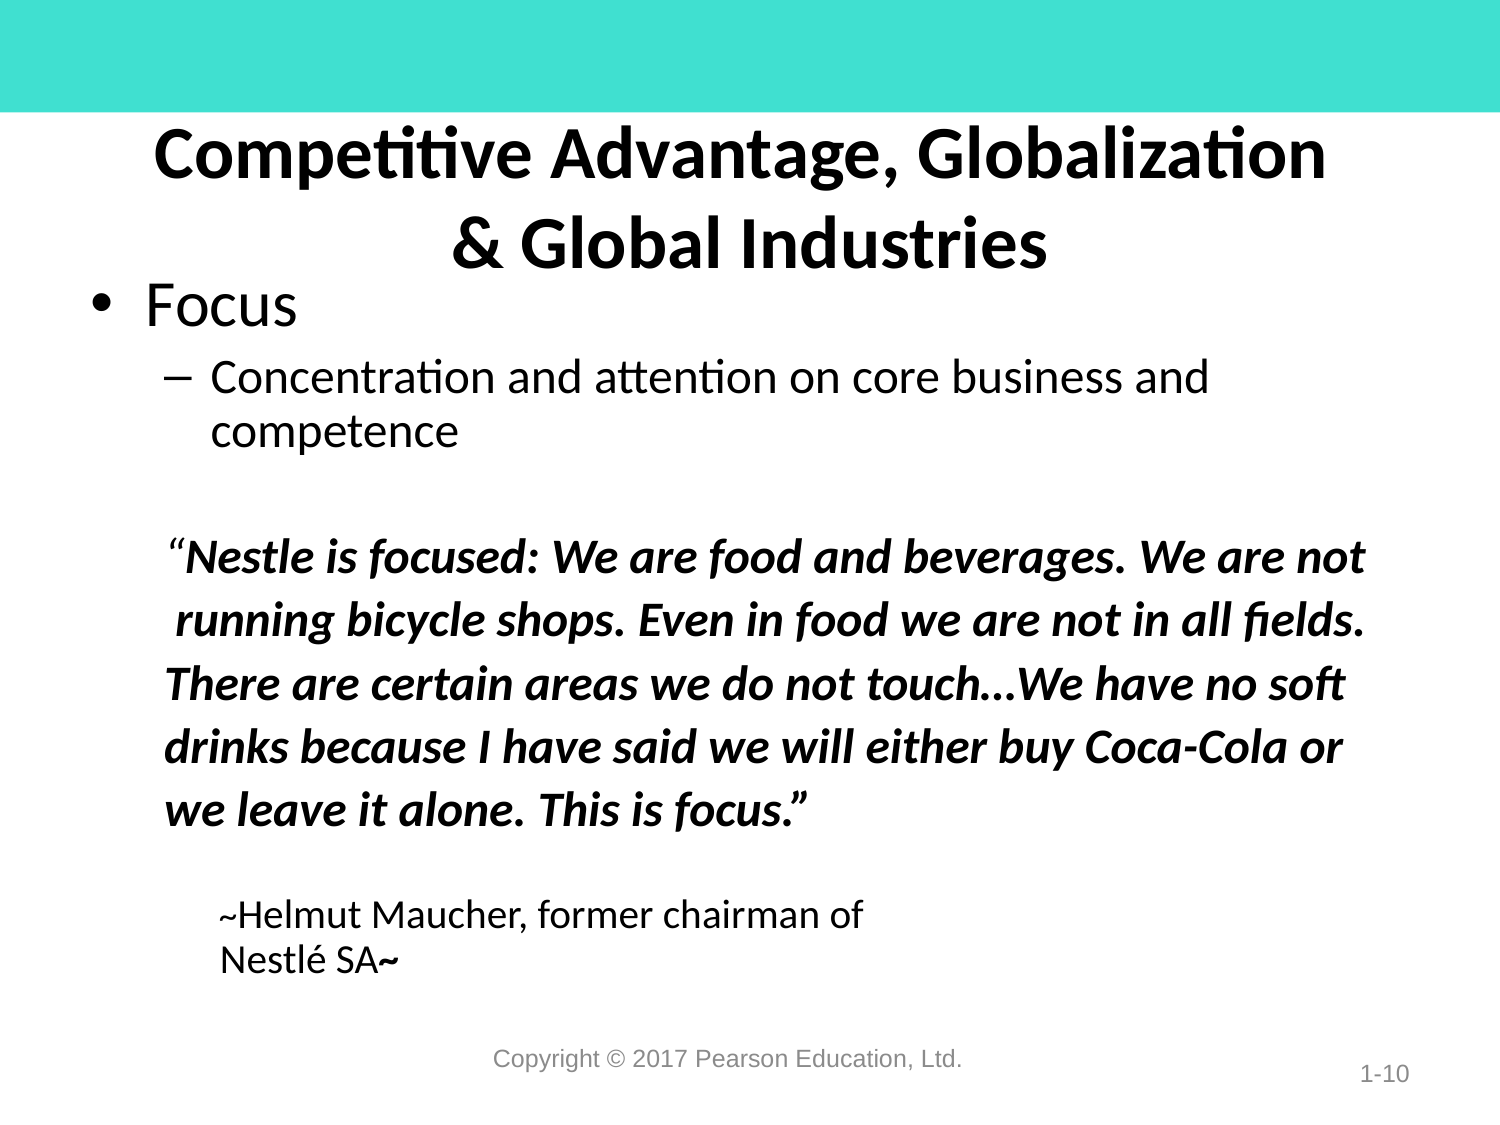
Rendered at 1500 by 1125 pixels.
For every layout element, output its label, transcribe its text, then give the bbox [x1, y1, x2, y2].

list Focus Concentration and attention on core business and competence “Nestle is focused: We are food and beverages. We are not running bicycle shops. Even in food we are not in all fields. There are certain areas we do not touch…We have no soft drinks because I have said we will either buy Coca-Cola or we leave it alone. This is focus.” ~Helmut Maucher, former chairman of Nestlé SA~ [75, 262, 1425, 1005]
slide_number 1-10 [1074, 1042, 1425, 1103]
title Competitive Advantage, Globalization & Global Industries [75, 99, 1425, 262]
footer Copyright © 2017 Pearson Education, Ltd. [469, 1042, 988, 1103]
